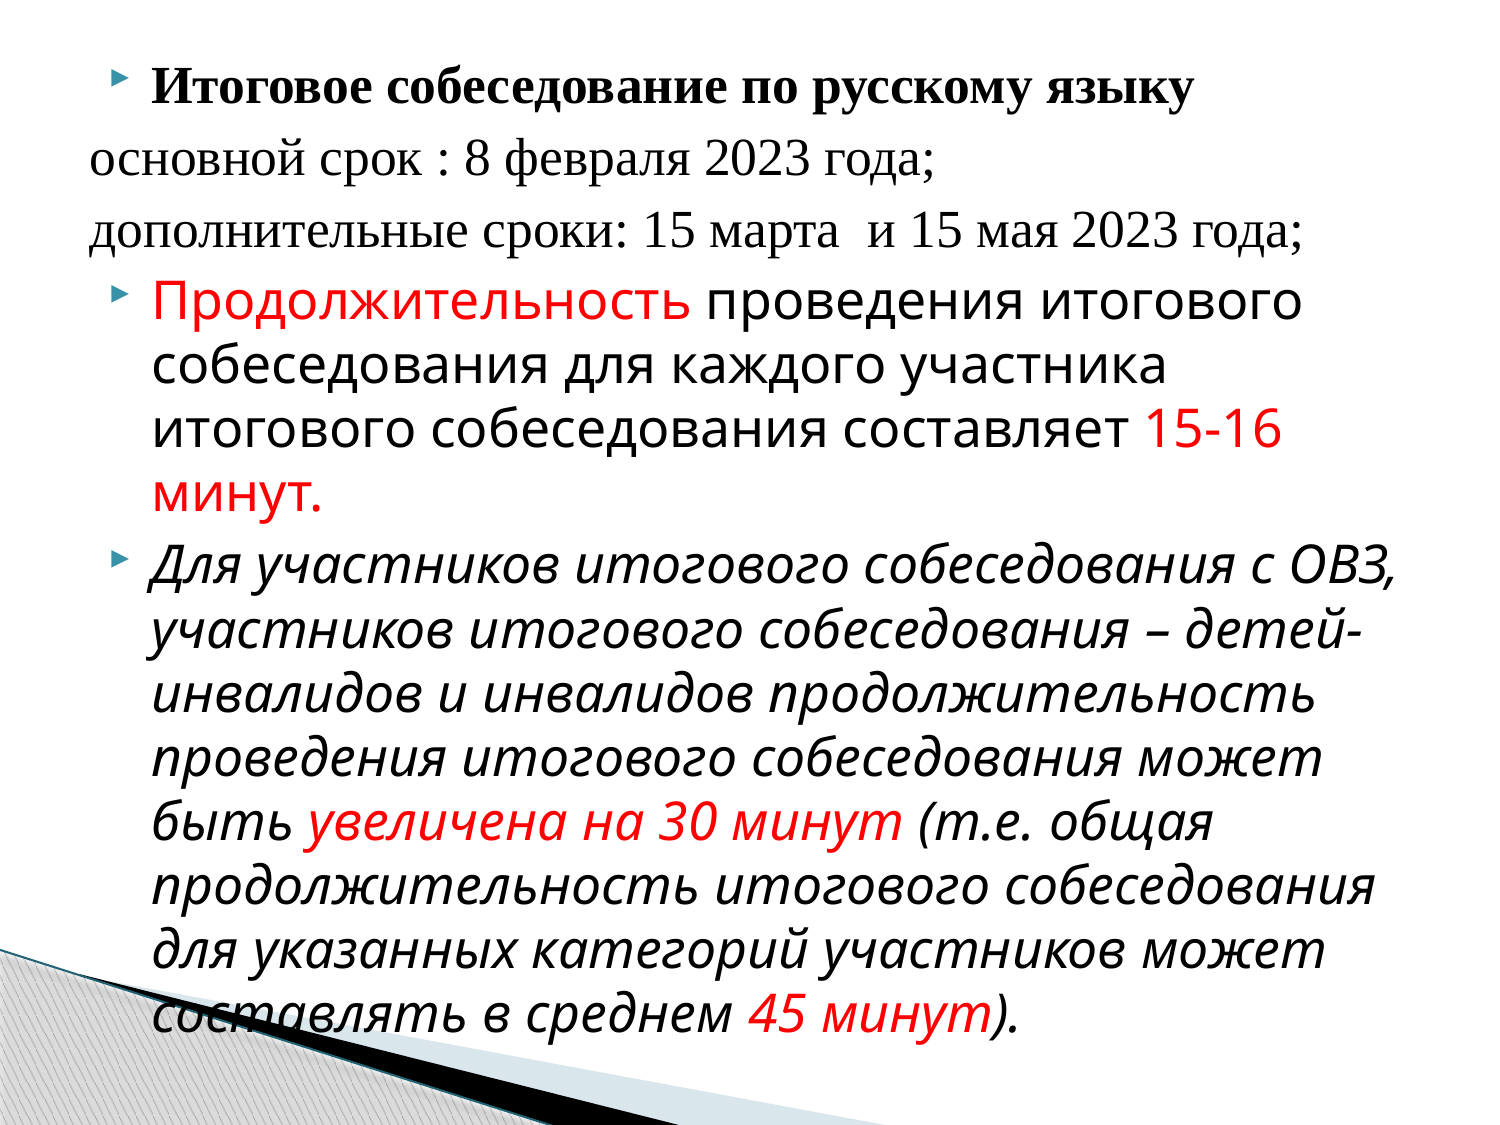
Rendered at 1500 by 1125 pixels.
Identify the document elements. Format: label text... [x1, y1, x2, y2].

list Итоговое собеседование по русскому языку основной срок : 8 февраля 2023 года; дополнительные сроки: 15 марта и 15 мая 2023 года; Продолжительность проведения итогового собеседования для каждого участника итогового собеседования составляет 15-16 минут. Для участников итогового собеседования с ОВЗ, участников итогового собеседования – детей-инвалидов и инвалидов продолжительность проведения итогового собеседования может быть увеличена на 30 минут (т.е. общая продолжительность итогового собеседования для указанных категорий участников может составлять в среднем 45 минут). [75, 42, 1425, 1083]
